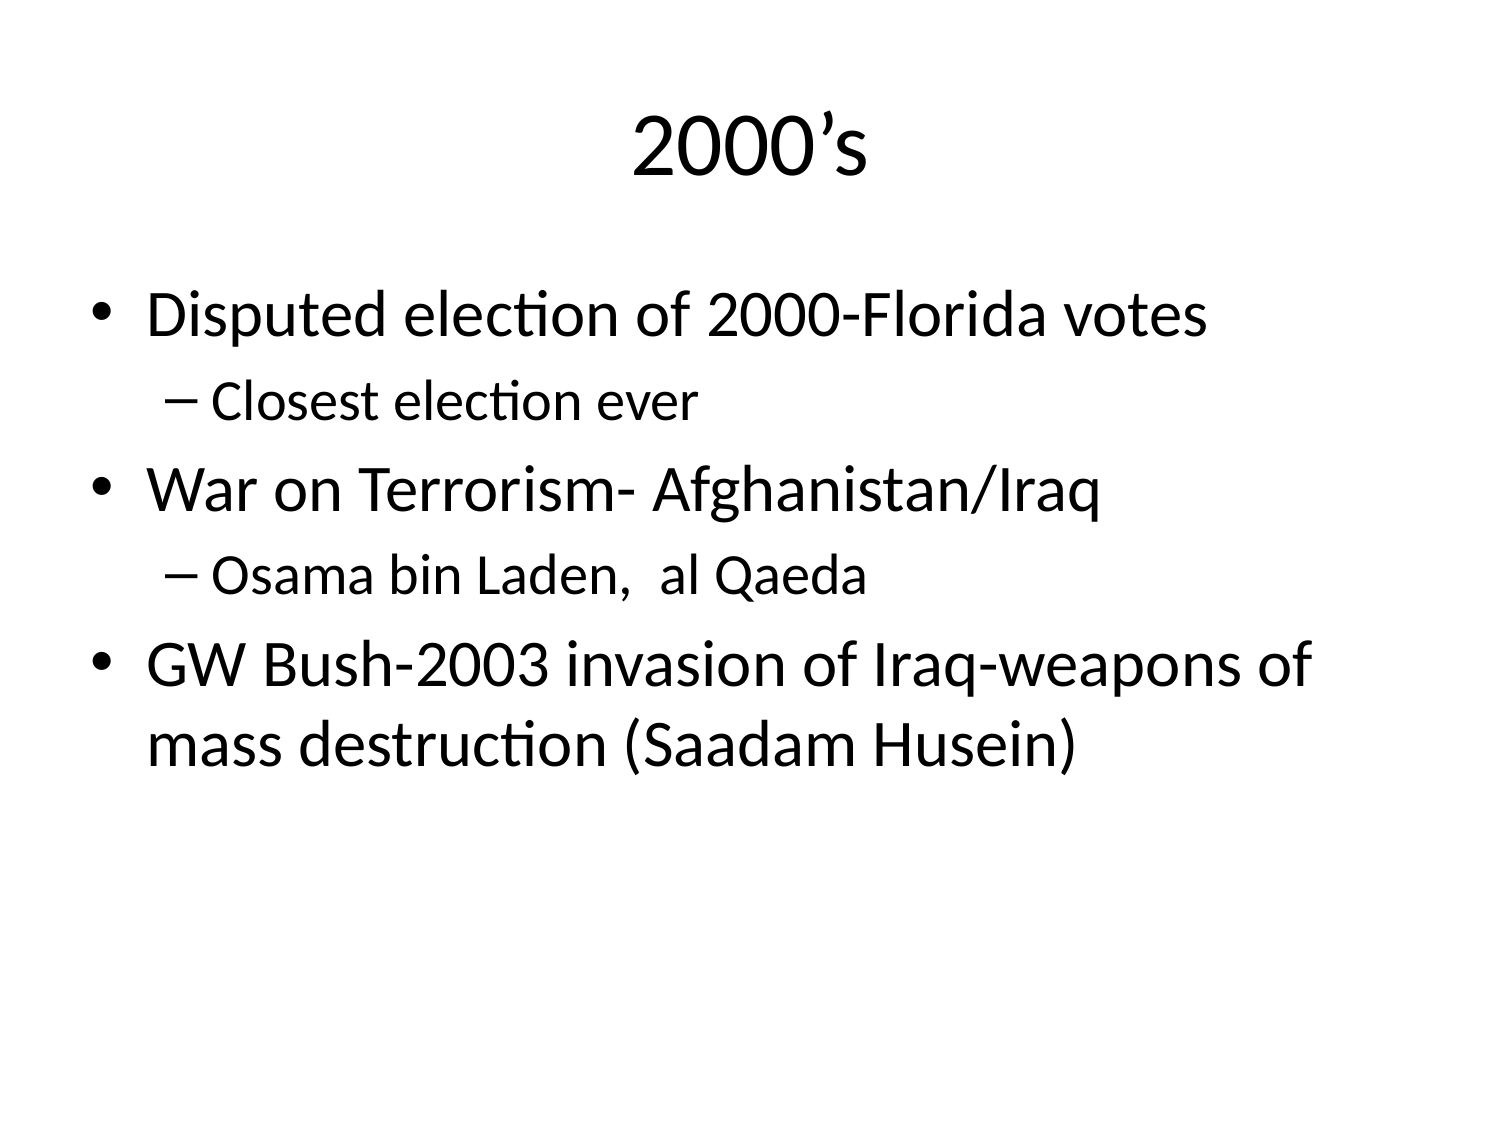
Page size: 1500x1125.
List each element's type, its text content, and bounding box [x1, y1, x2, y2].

title 2000’s [75, 45, 1425, 233]
list Disputed election of 2000-Florida votes Closest election ever War on Terrorism- Afghanistan/Iraq Osama bin Laden, al Qaeda GW Bush-2003 invasion of Iraq-weapons of mass destruction (Saadam Husein) [75, 262, 1425, 1005]
